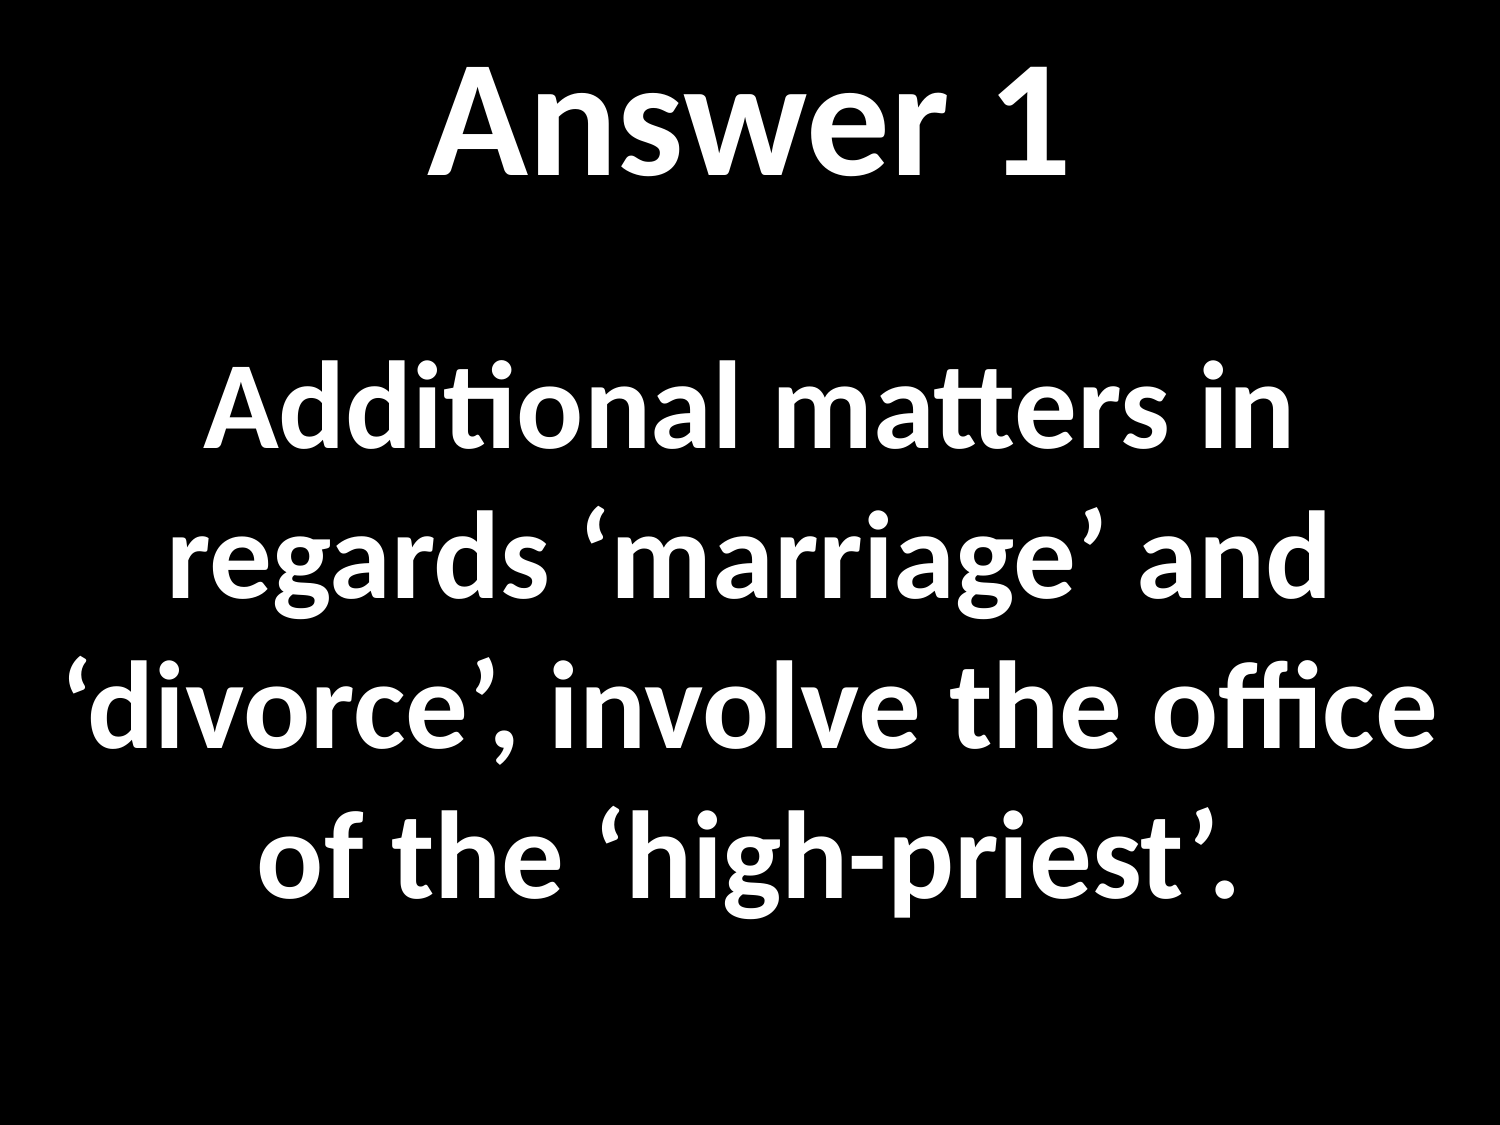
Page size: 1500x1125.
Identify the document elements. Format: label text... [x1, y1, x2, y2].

text_box Additional matters in regards ‘marriage’ and ‘divorce’, involve the office of the ‘high-priest’. [0, 315, 1500, 931]
text_box Answer 1 [0, 1, 1500, 216]
